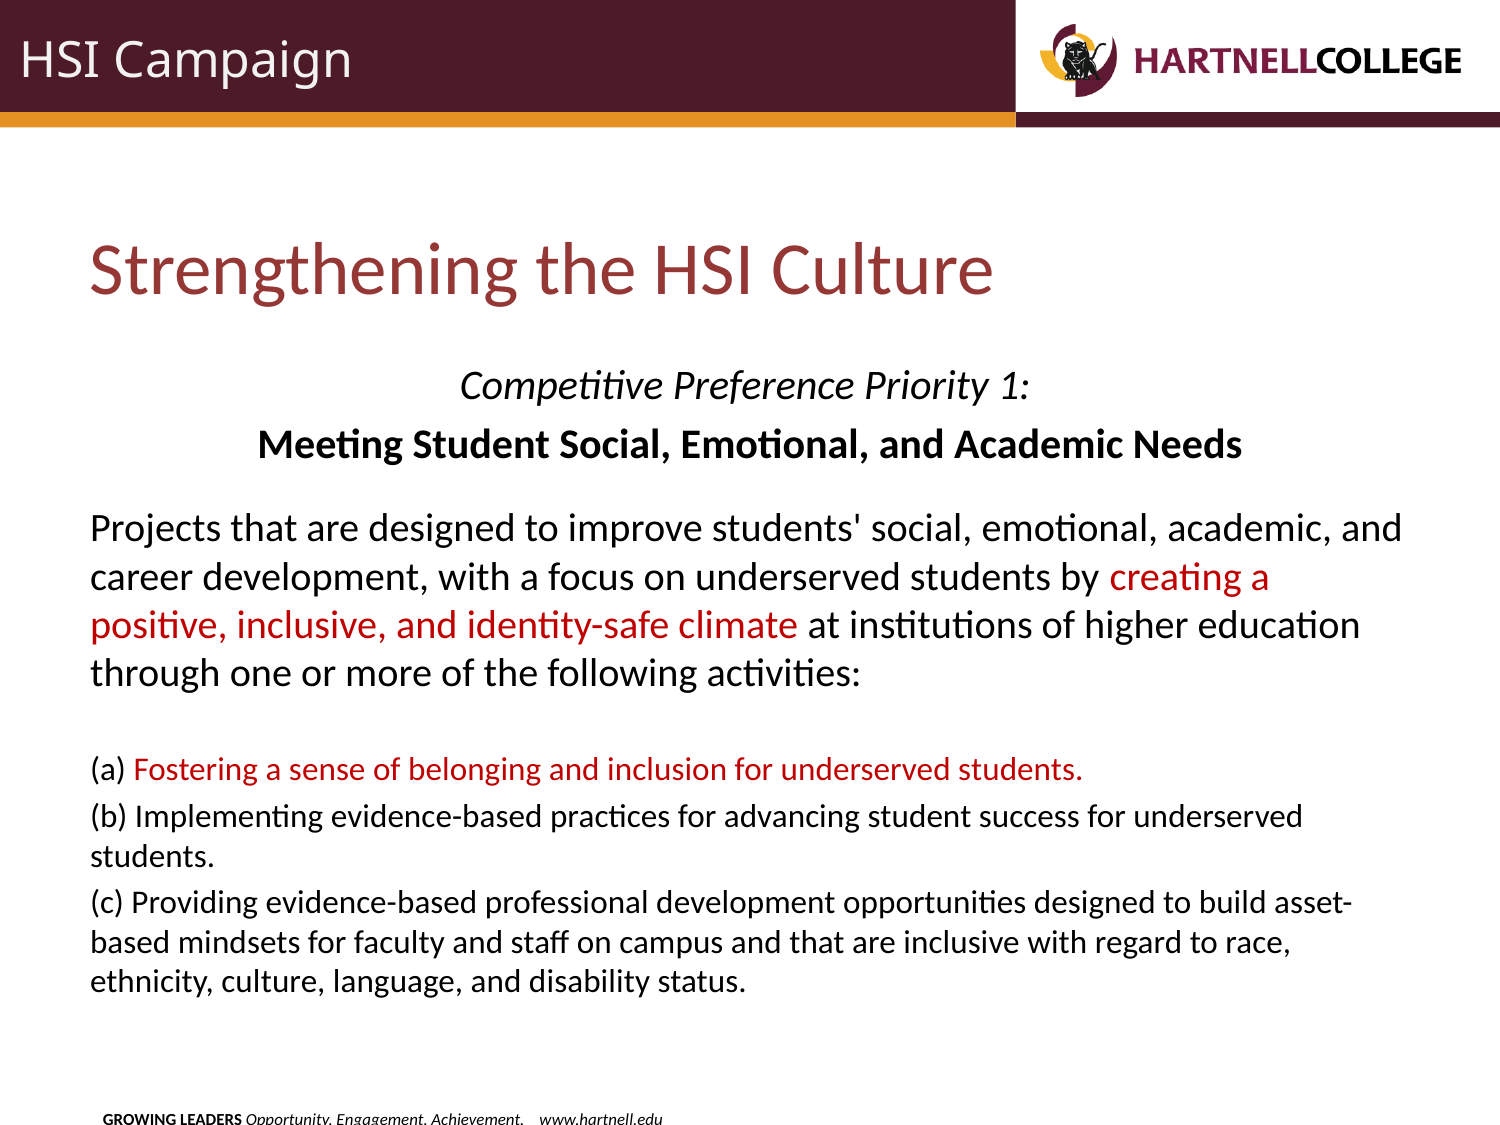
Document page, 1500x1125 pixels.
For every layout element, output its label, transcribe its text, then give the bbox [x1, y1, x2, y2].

title HSI Campaign [4, 2, 1016, 113]
picture [1121, 38, 1476, 77]
text_box Strengthening the HSI Culture [75, 212, 1400, 318]
list Competitive Preference Priority 1: Meeting Student Social, Emotional, and Academic Needs Projects that are designed to improve students' social, emotional, academic, and career development, with a focus on underserved students by creating a positive, inclusive, and identity-safe climate at institutions of higher education through one or more of the following activities: (a) Fostering a sense of belonging and inclusion for underserved students. (b) Implementing evidence-based practices for advancing student success for underserved students. (c) Providing evidence-based professional development opportunities designed to build asset-based mindsets for faculty and staff on campus and that are inclusive with regard to race, ethnicity, culture, language, and disability status. [75, 350, 1425, 1013]
picture [1040, 24, 1117, 97]
